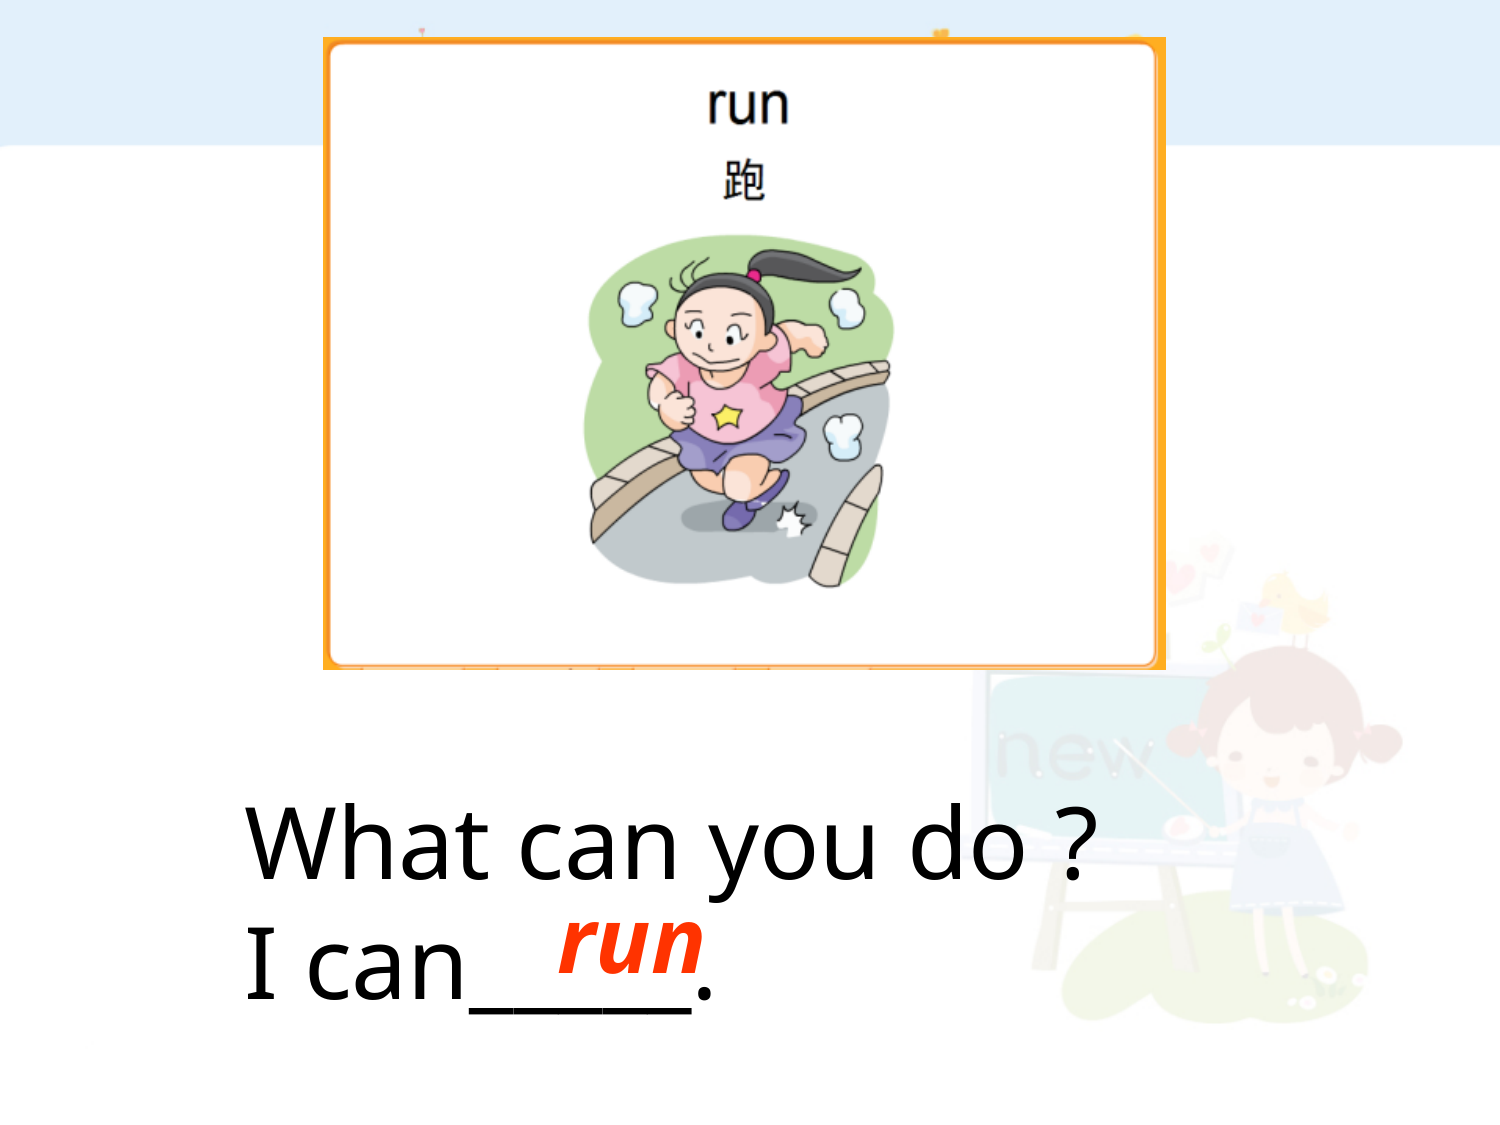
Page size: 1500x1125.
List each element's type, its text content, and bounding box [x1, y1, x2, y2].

picture [0, 0, 1500, 1125]
text_box What can you do ? I can_____. [229, 772, 1115, 1028]
text_box run [542, 874, 722, 1000]
